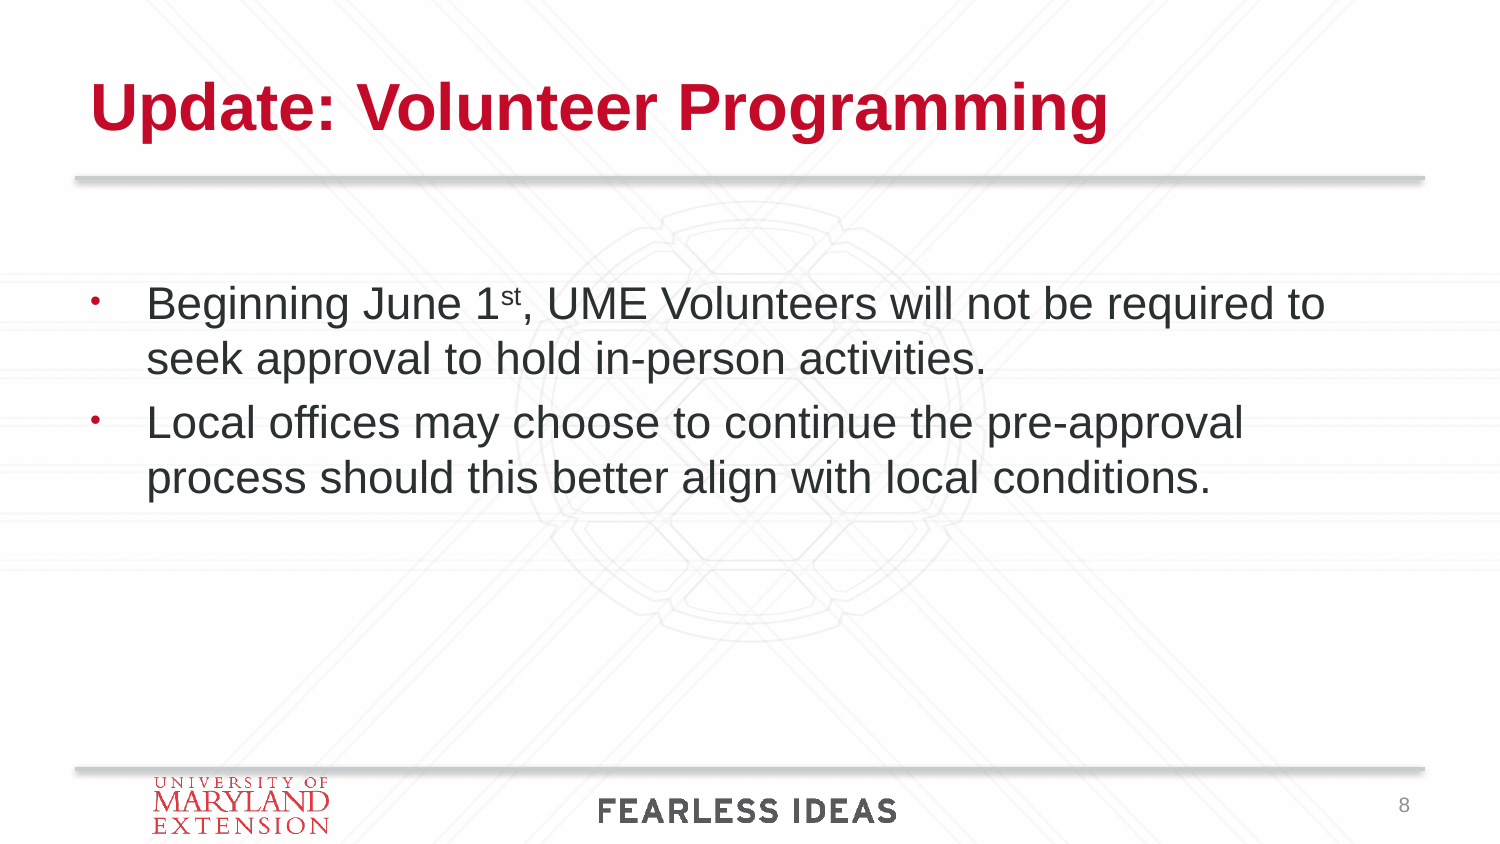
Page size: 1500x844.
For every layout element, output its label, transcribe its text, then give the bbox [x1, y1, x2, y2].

picture [152, 777, 329, 835]
picture [587, 787, 907, 834]
slide_number 8 [1074, 782, 1425, 827]
title Update: Volunteer Programming [75, 33, 1425, 175]
list Beginning June 1st, UME Volunteers will not be required to seek approval to hold in-person activities. Local offices may choose to continue the pre-approval process should this better align with local conditions. [75, 196, 1425, 754]
